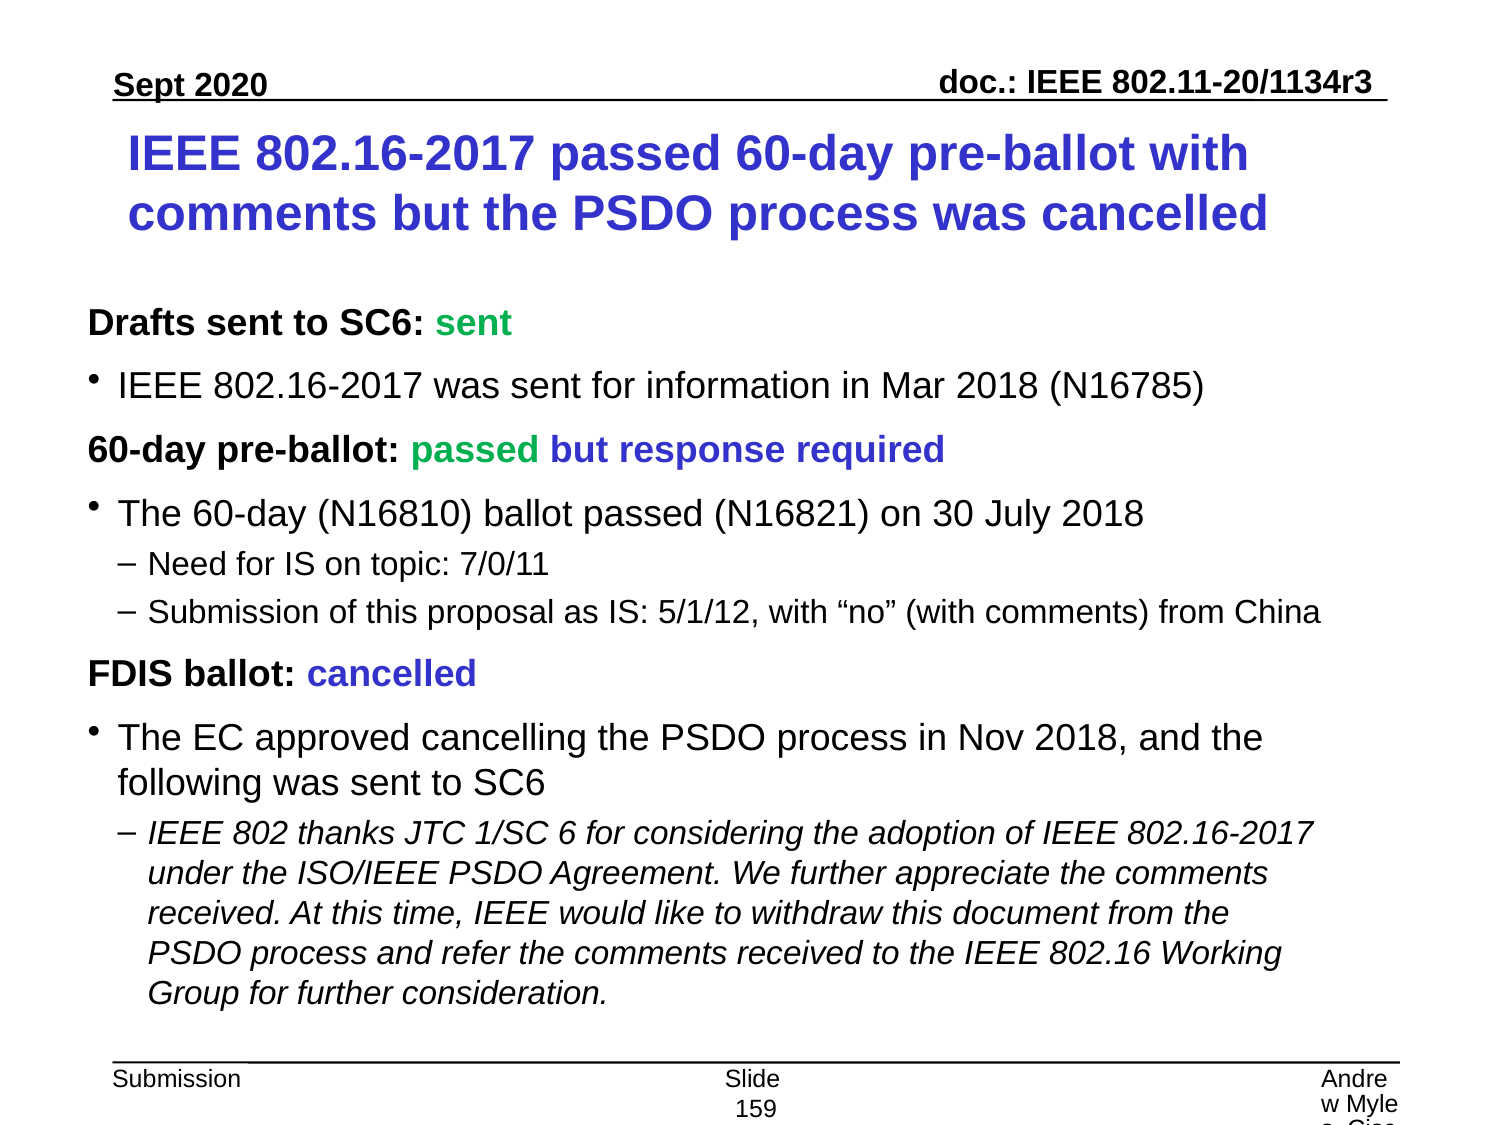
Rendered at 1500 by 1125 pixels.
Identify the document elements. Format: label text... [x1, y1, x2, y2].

list Drafts sent to SC6: sent IEEE 802.16-2017 was sent for information in Mar 2018 (N16785) 60-day pre-ballot: passed but response required The 60-day (N16810) ballot passed (N16821) on 30 July 2018 Need for IS on topic: 7/0/11 Submission of this proposal as IS: 5/1/12, with “no” (with comments) from China FDIS ballot: cancelled The EC approved cancelling the PSDO process in Nov 2018, and the following was sent to SC6 IEEE 802 thanks JTC 1/SC 6 for considering the adoption of IEEE 802.16-2017 under the ISO/IEEE PSDO Agreement. We further appreciate the comments received. At this time, IEEE would like to withdraw this document from the PSDO process and refer the comments received to the IEEE 802.16 Working Group for further consideration. [72, 289, 1348, 965]
footer Andrew Myles, Cisco [1320, 1061, 1402, 1093]
title IEEE 802.16-2017 passed 60-day pre-ballot with comments but the PSDO process was cancelled [112, 112, 1388, 288]
slide_number Slide 159 [709, 1061, 803, 1093]
